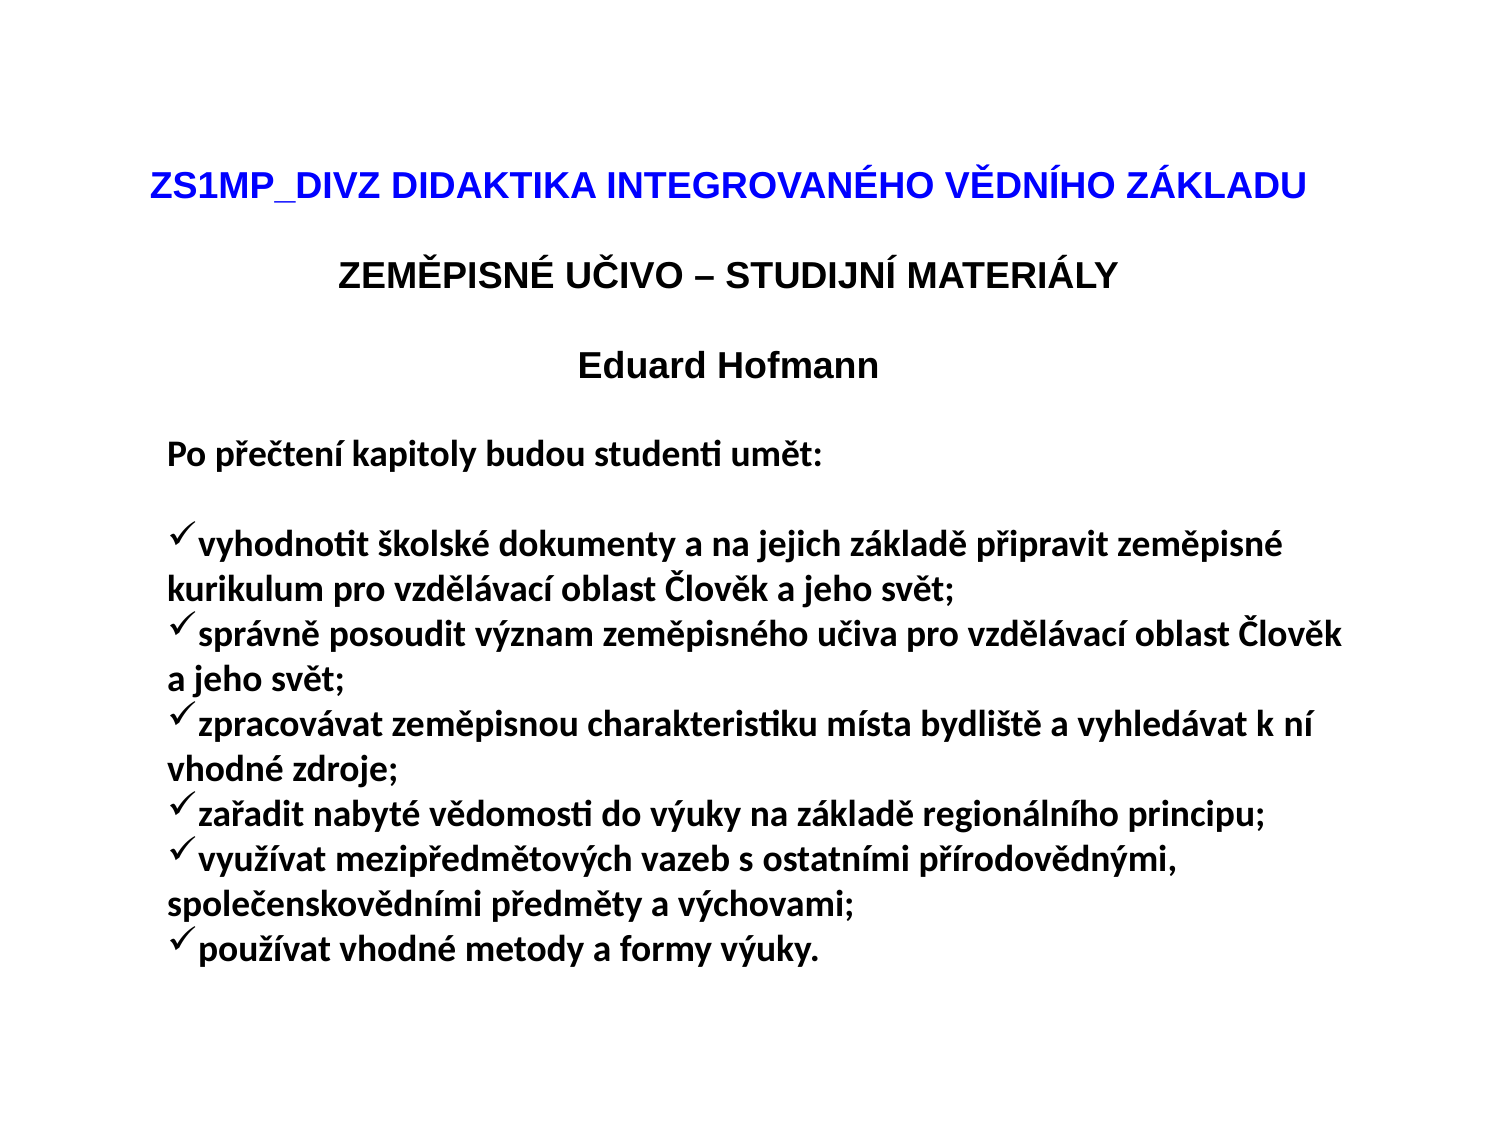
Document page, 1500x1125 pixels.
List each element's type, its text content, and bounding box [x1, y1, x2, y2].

text_box ZS1MP_DIVZ DIDAKTIKA INTEGROVANÉHO VĚDNÍHO ZÁKLADU ZEMĚPISNÉ UČIVO – STUDIJNÍ MATERIÁLY Eduard Hofmann [134, 153, 1324, 394]
text_box Po přečtení kapitoly budou studenti umět: vyhodnotit školské dokumenty a na jejich základě připravit zeměpisné kurikulum pro vzdělávací oblast Člověk a jeho svět; správně posoudit význam zeměpisného učiva pro vzdělávací oblast Člověk a jeho svět; zpracovávat zeměpisnou charakteristiku místa bydliště a vyhledávat k ní vhodné zdroje; zařadit nabyté vědomosti do výuky na základě regionálního principu; využívat mezipředmětových vazeb s ostatními přírodovědnými, společenskovědními předměty a výchovami; používat vhodné metody a formy výuky. [152, 421, 1360, 1022]
